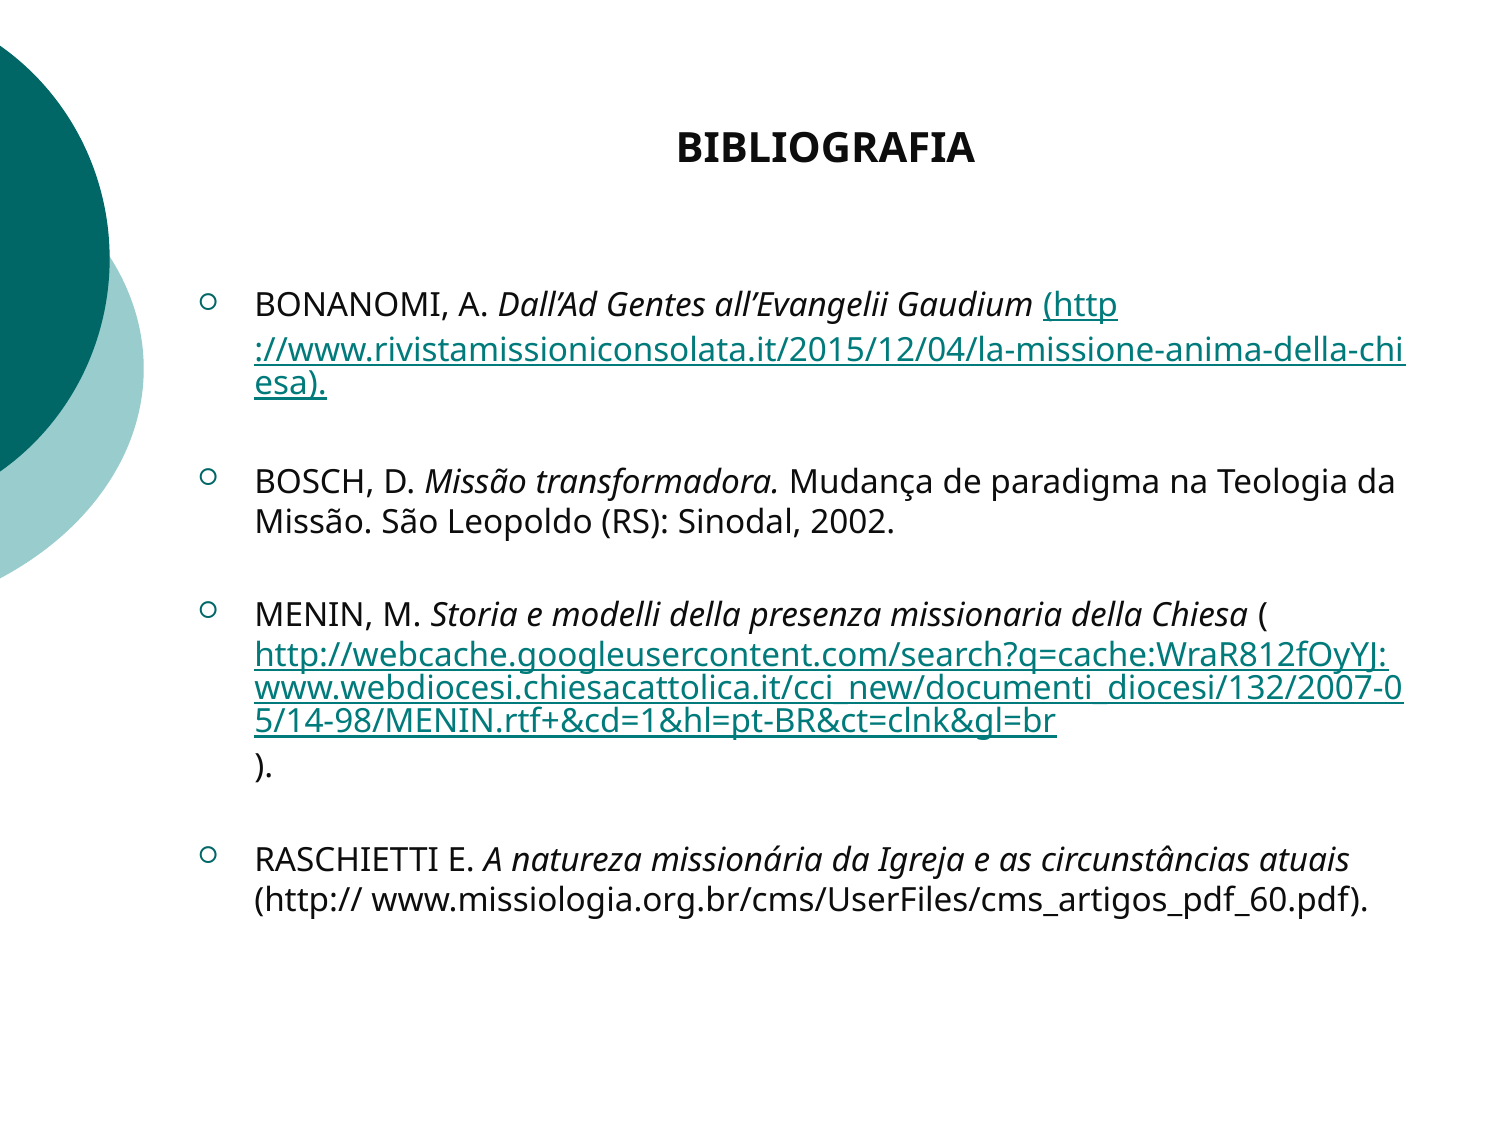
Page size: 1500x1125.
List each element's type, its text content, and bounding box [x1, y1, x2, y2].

list BIBLIOGRAFIA BONANOMI, A. Dall’Ad Gentes all’Evangelii Gaudium (http://www.rivistamissioniconsolata.it/2015/12/04/la-missione-anima-della-chiesa). BOSCH, D. Missão transformadora. Mudança de paradigma na Teologia da Missão. São Leopoldo (RS): Sinodal, 2002. MENIN, M. Storia e modelli della presenza missionaria della Chiesa (http://webcache.googleusercontent.com/search?q=cache:WraR812fOyYJ:www.webdiocesi.chiesacattolica.it/cci_new/documenti_diocesi/132/2007-05/14-98/MENIN.rtf+&cd=1&hl=pt-BR&ct=clnk&gl=br). RASCHIETTI E. A natureza missionária da Igreja e as circunstâncias atuais (http:// www.missiologia.org.br/cms/UserFiles/cms_artigos_pdf_60.pdf). [182, 113, 1425, 1012]
